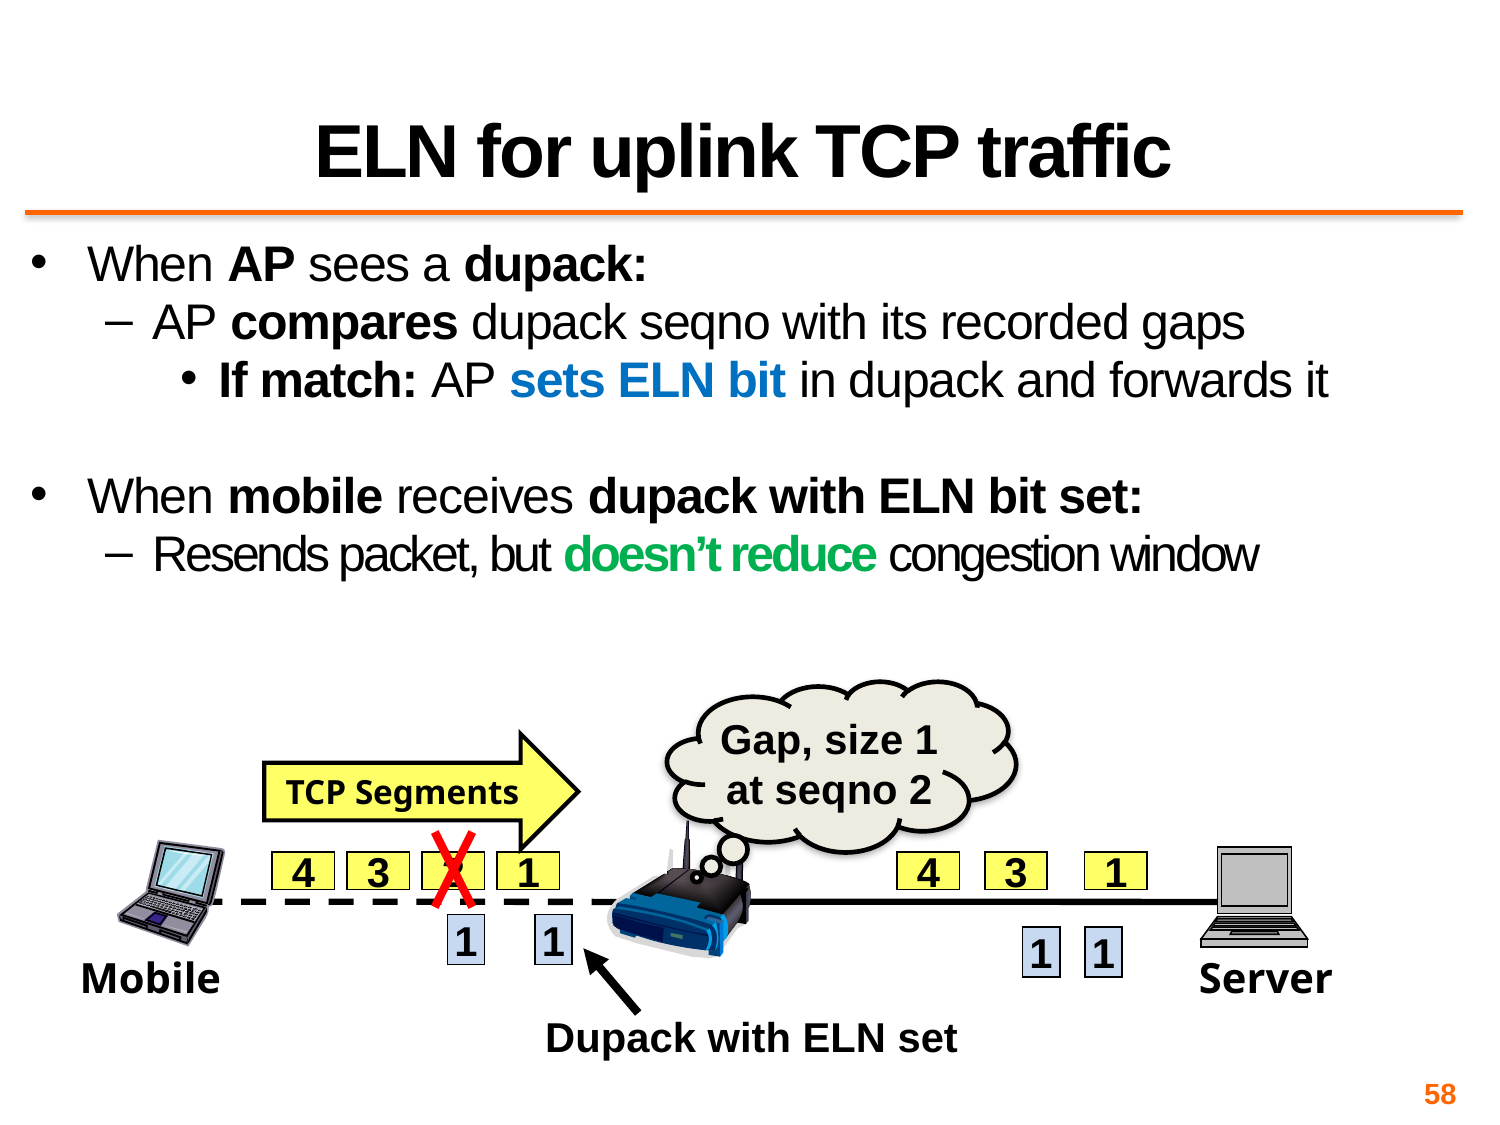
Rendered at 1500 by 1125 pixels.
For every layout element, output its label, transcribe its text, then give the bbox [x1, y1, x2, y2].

title ELN for uplink TCP traffic [24, 24, 1463, 201]
text_box 4 [272, 851, 335, 890]
text_box [583, 948, 630, 1003]
picture [601, 820, 752, 959]
text_box [1217, 846, 1292, 914]
text_box Server [1184, 944, 1348, 1010]
text_box TCP Segments [264, 733, 579, 850]
text_box Gap, size 1 at seqno 2 [666, 680, 1017, 854]
text_box 1 [1084, 926, 1123, 977]
text_box 1 [447, 914, 485, 965]
text_box 3 [347, 851, 410, 890]
text_box 2 [478, 851, 485, 890]
text_box Mobile [64, 944, 237, 1010]
text_box Dupack with ELN set [530, 1003, 973, 1069]
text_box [434, 831, 473, 908]
slide_number 58 [1112, 1074, 1463, 1110]
picture [116, 839, 226, 948]
text_box 2 [422, 851, 429, 890]
text_box 1 [1084, 851, 1148, 890]
text_box 1 [1022, 926, 1060, 977]
text_box 3 [984, 851, 1048, 890]
text_box 4 [897, 851, 960, 890]
text_box [1201, 916, 1308, 944]
text_box 1 [534, 914, 573, 965]
text_box 1 [497, 851, 560, 890]
list When AP sees a dupack: AP compares dupack seqno with its recorded gaps If match: AP sets ELN bit in dupack and forwards it When mobile receives dupack with ELN bit set: Resends packet, but doesn’t reduce congestion window [24, 237, 1463, 669]
